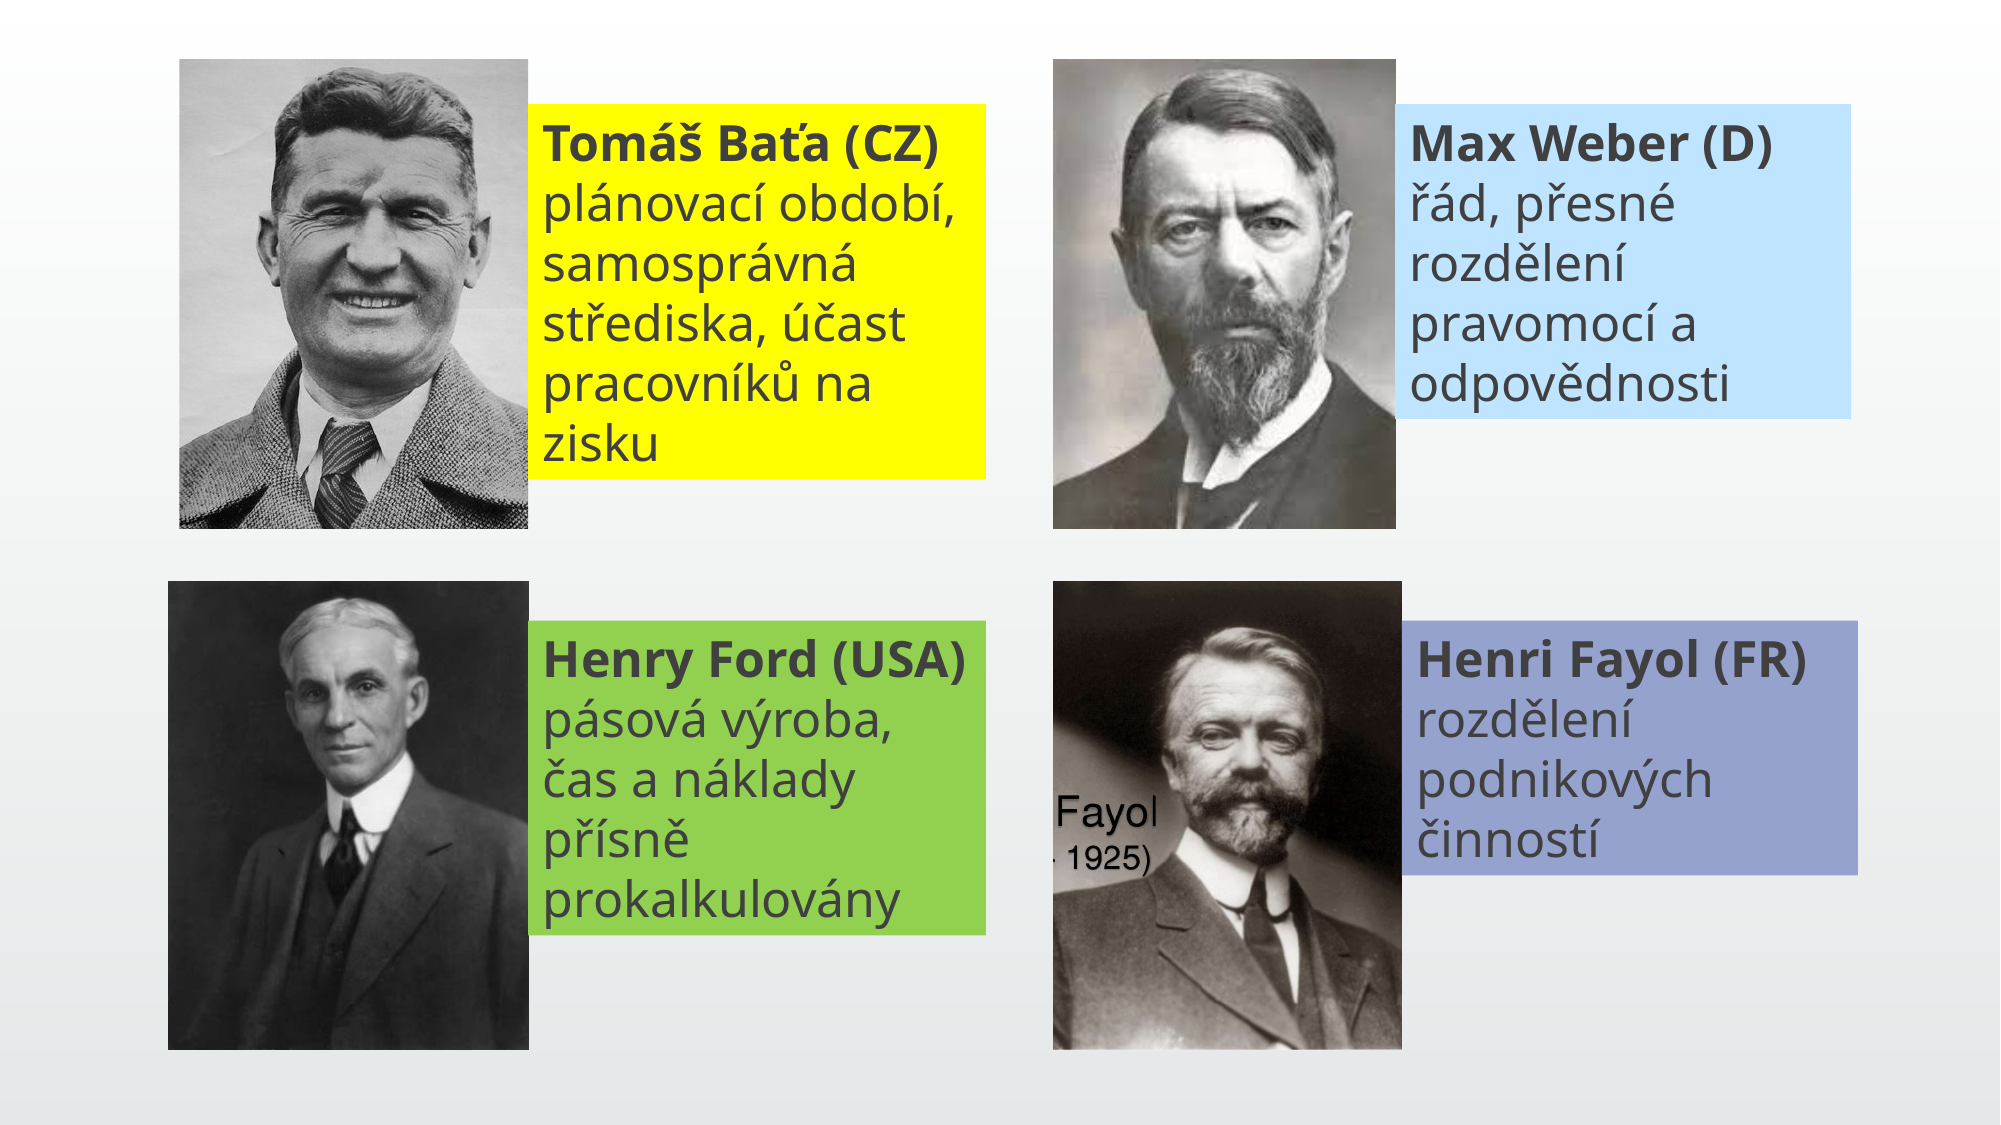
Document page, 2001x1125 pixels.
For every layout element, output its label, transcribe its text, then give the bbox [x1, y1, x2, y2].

picture [168, 581, 529, 1050]
picture [1052, 59, 1396, 529]
text_box Henri Fayol (FR) rozdělení podnikových činností [1402, 620, 1858, 876]
text_box Max Weber (D) řád, přesné rozdělení pravomocí a odpovědnosti [1396, 104, 1852, 419]
text_box Tomáš Baťa (CZ) plánovací období, samosprávná střediska, účast pracovníků na zisku [529, 104, 986, 479]
text_box Henry Ford (USA) pásová výroba, čas a náklady přísně prokalkulovány [529, 620, 986, 936]
picture [179, 59, 529, 529]
picture [1052, 581, 1402, 1050]
